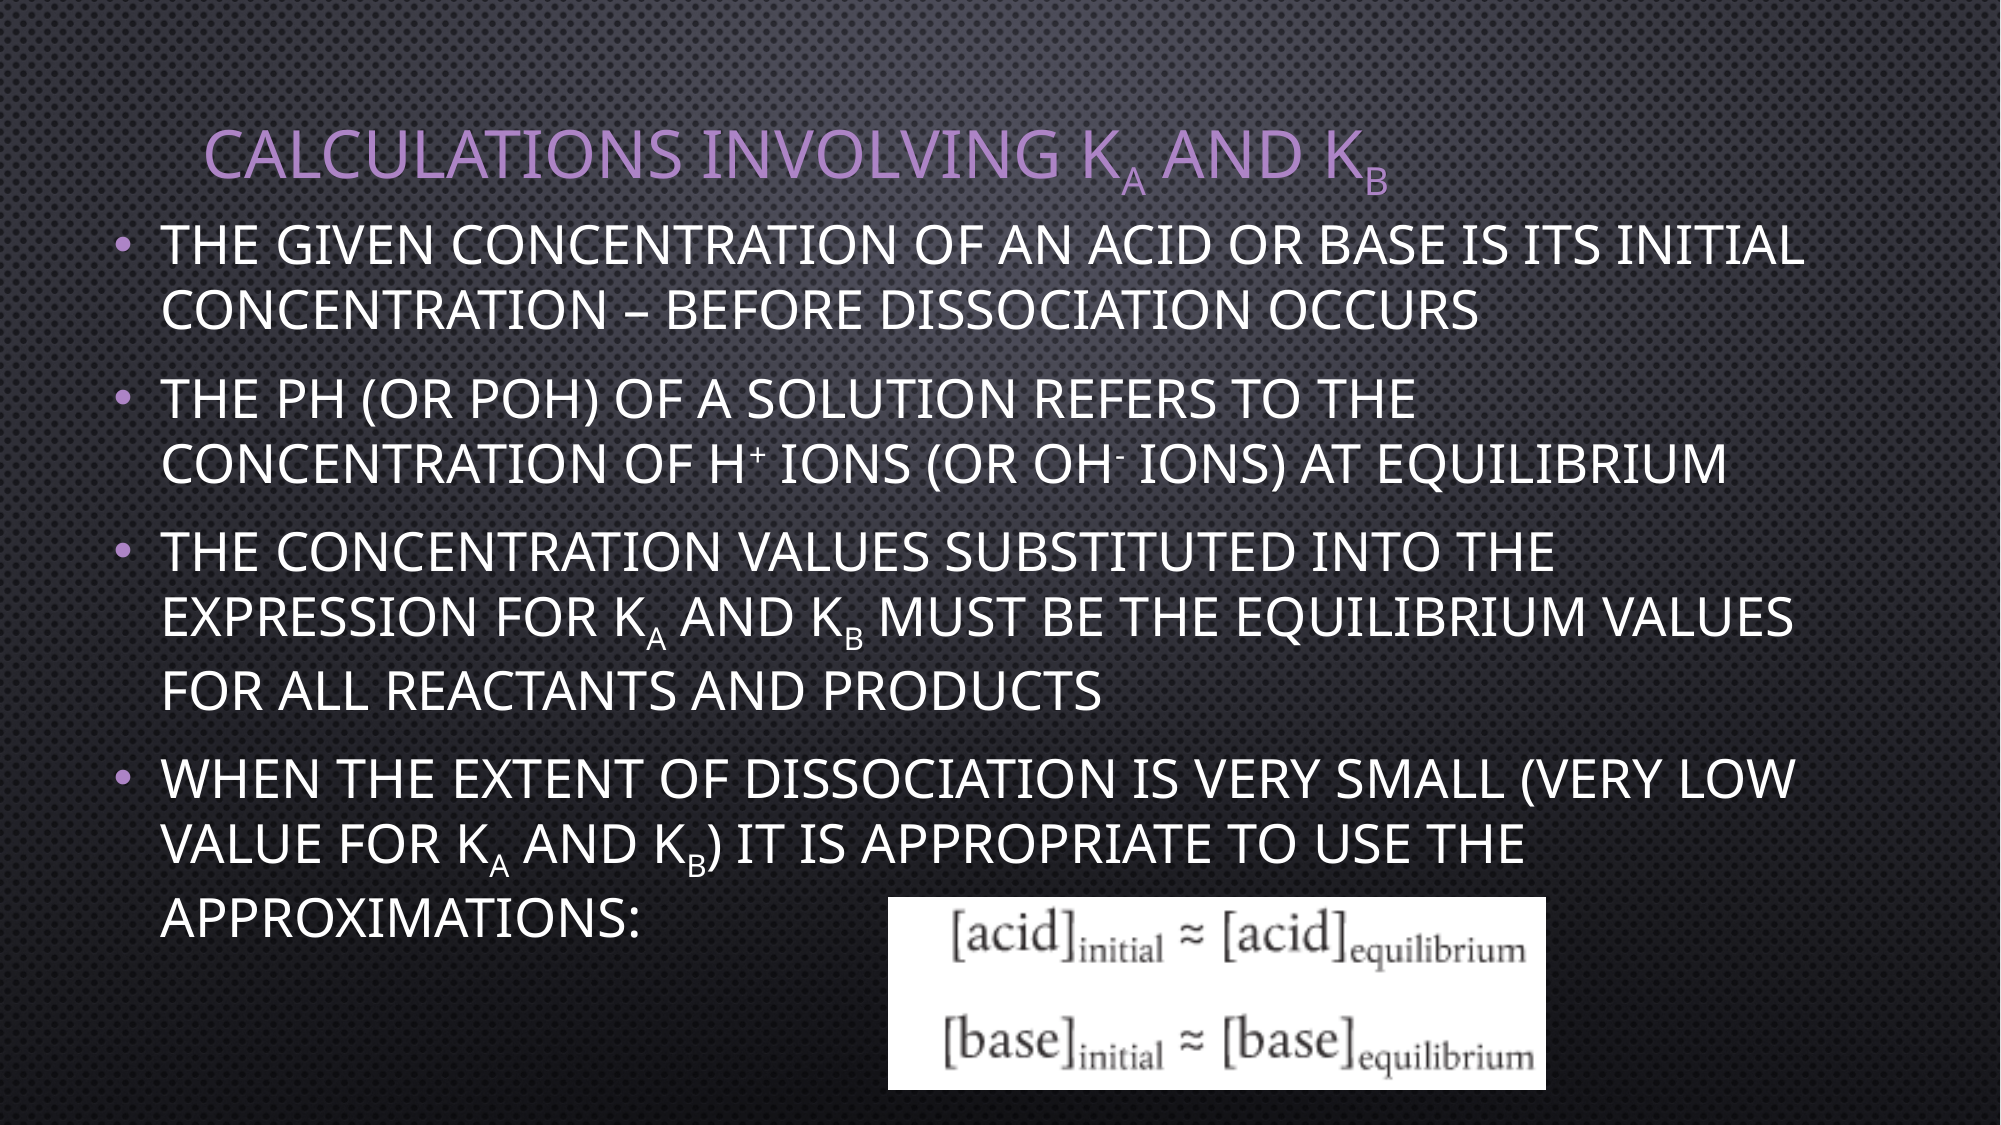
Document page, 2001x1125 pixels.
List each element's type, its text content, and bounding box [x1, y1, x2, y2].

picture [888, 897, 1546, 1090]
list The given concentration of an acid or base is its initial concentration – before dissociation occurs The pH (or pOH) of a solution refers to the concentration of h+ ions (or OH- ions) at equilibrium The concentration values substituted into the expression for Ka and Kb must be the equilibrium values for all reactants and products When the extent of dissociation is very small (very low value for Ka and Kb) it is appropriate to use the approximations: [98, 233, 1893, 927]
title Calculations involving Ka and Kb [187, 99, 1813, 215]
